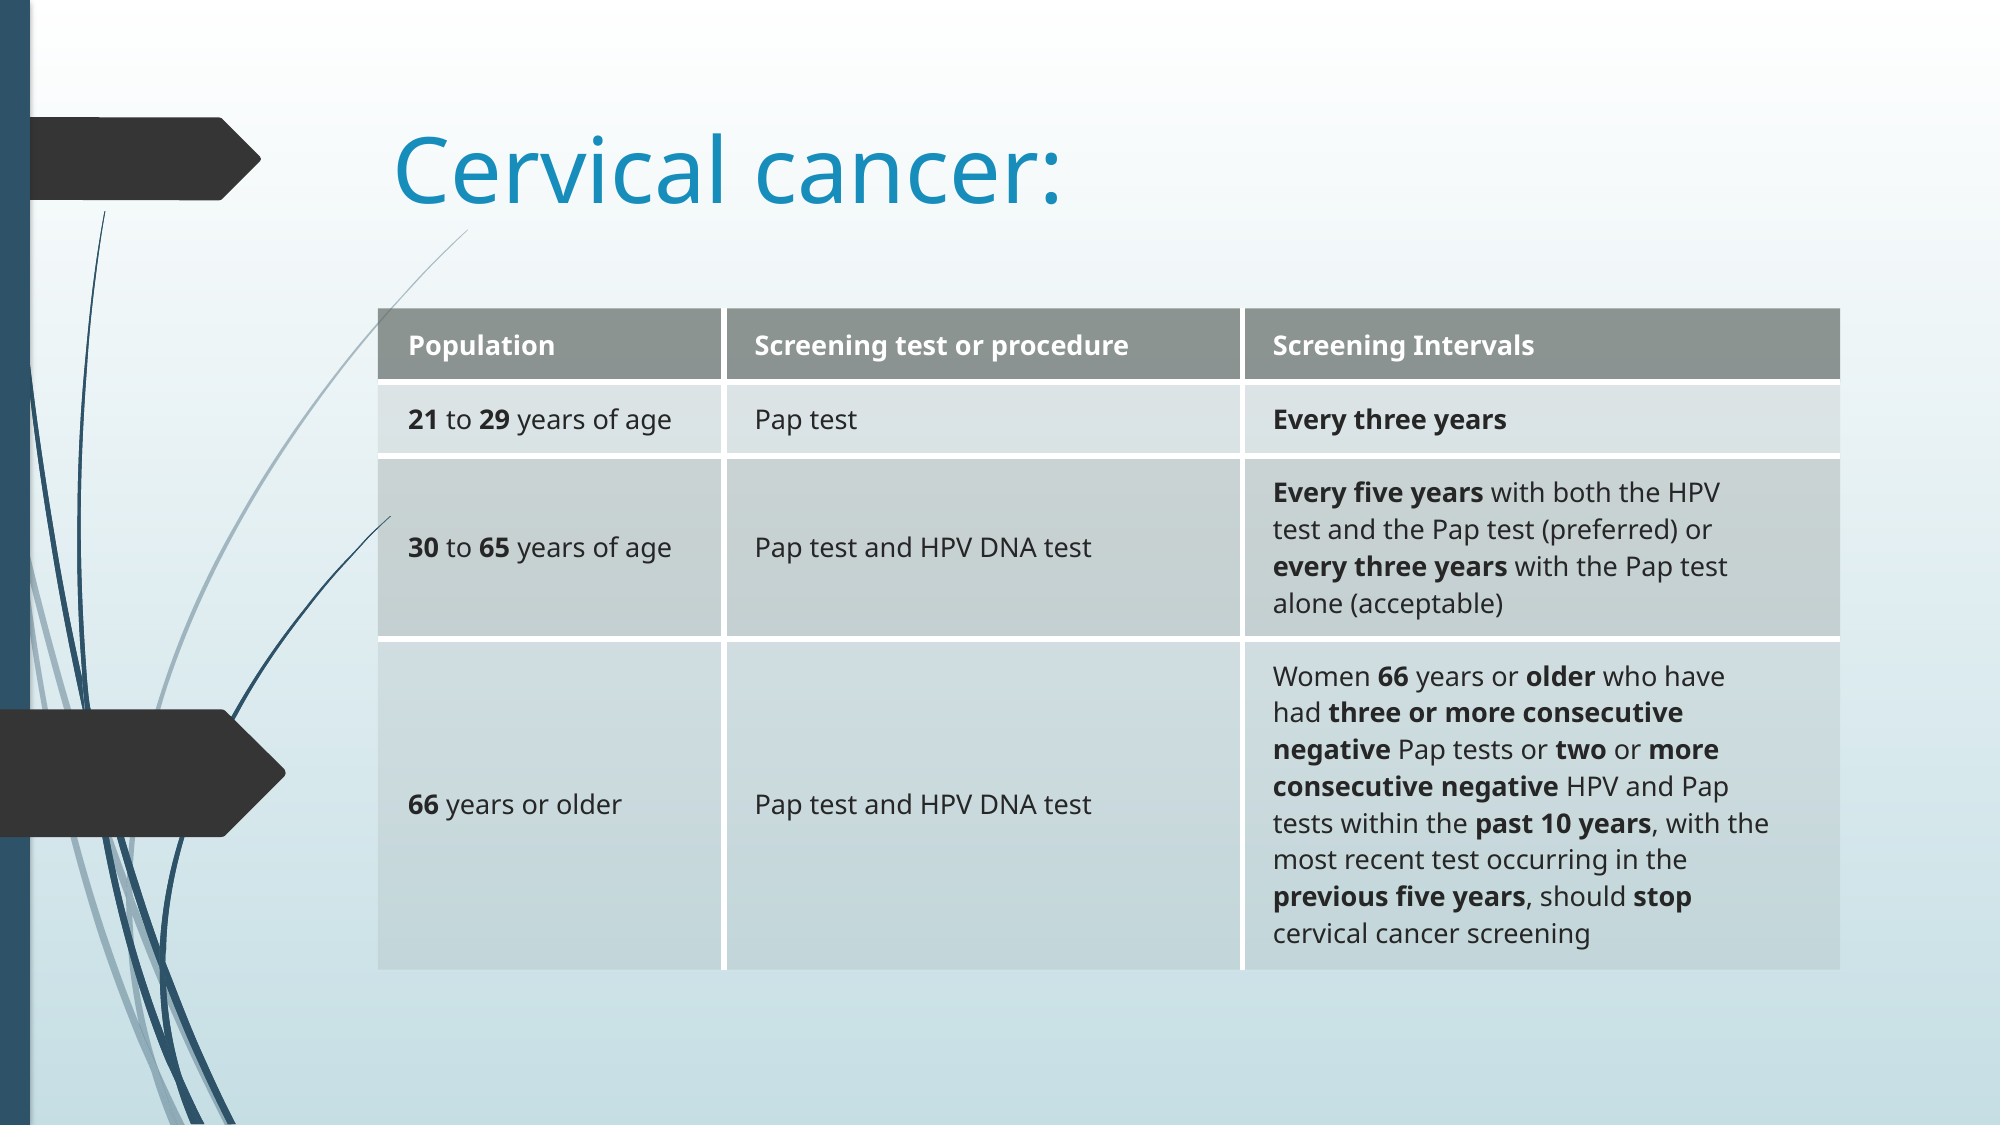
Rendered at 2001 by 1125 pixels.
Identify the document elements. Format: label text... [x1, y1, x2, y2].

title Cervical cancer: [472, 94, 1841, 230]
table_cell Every three years [1245, 385, 1840, 453]
table_cell Pap test and HPV DNA test [727, 459, 1240, 636]
table_cell Pap test [727, 385, 1240, 453]
table_header Population [472, 308, 721, 379]
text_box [395, 37, 468, 1125]
table_cell 66 years or older [472, 642, 721, 970]
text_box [4, 0, 392, 1125]
table_cell Pap test and HPV DNA test [727, 642, 1240, 970]
table_cell Every five years with both the HPV test and the Pap test (preferred) or every three years with the Pap test alone (acceptable) [1245, 459, 1840, 636]
table_cell 21 to 29 years of age [472, 385, 721, 453]
table_cell Women 66 years or older who have had three or more consecutive negative Pap tests or two or more consecutive negative HPV and Pap tests within the past 10 years, with the most recent test occurring in the previous five years, should stop cervical cancer screening [1245, 642, 1840, 970]
table_header Screening Intervals [1245, 308, 1840, 379]
table_cell 30 to 65 years of age [472, 459, 721, 636]
table_header Screening test or procedure [727, 308, 1240, 379]
